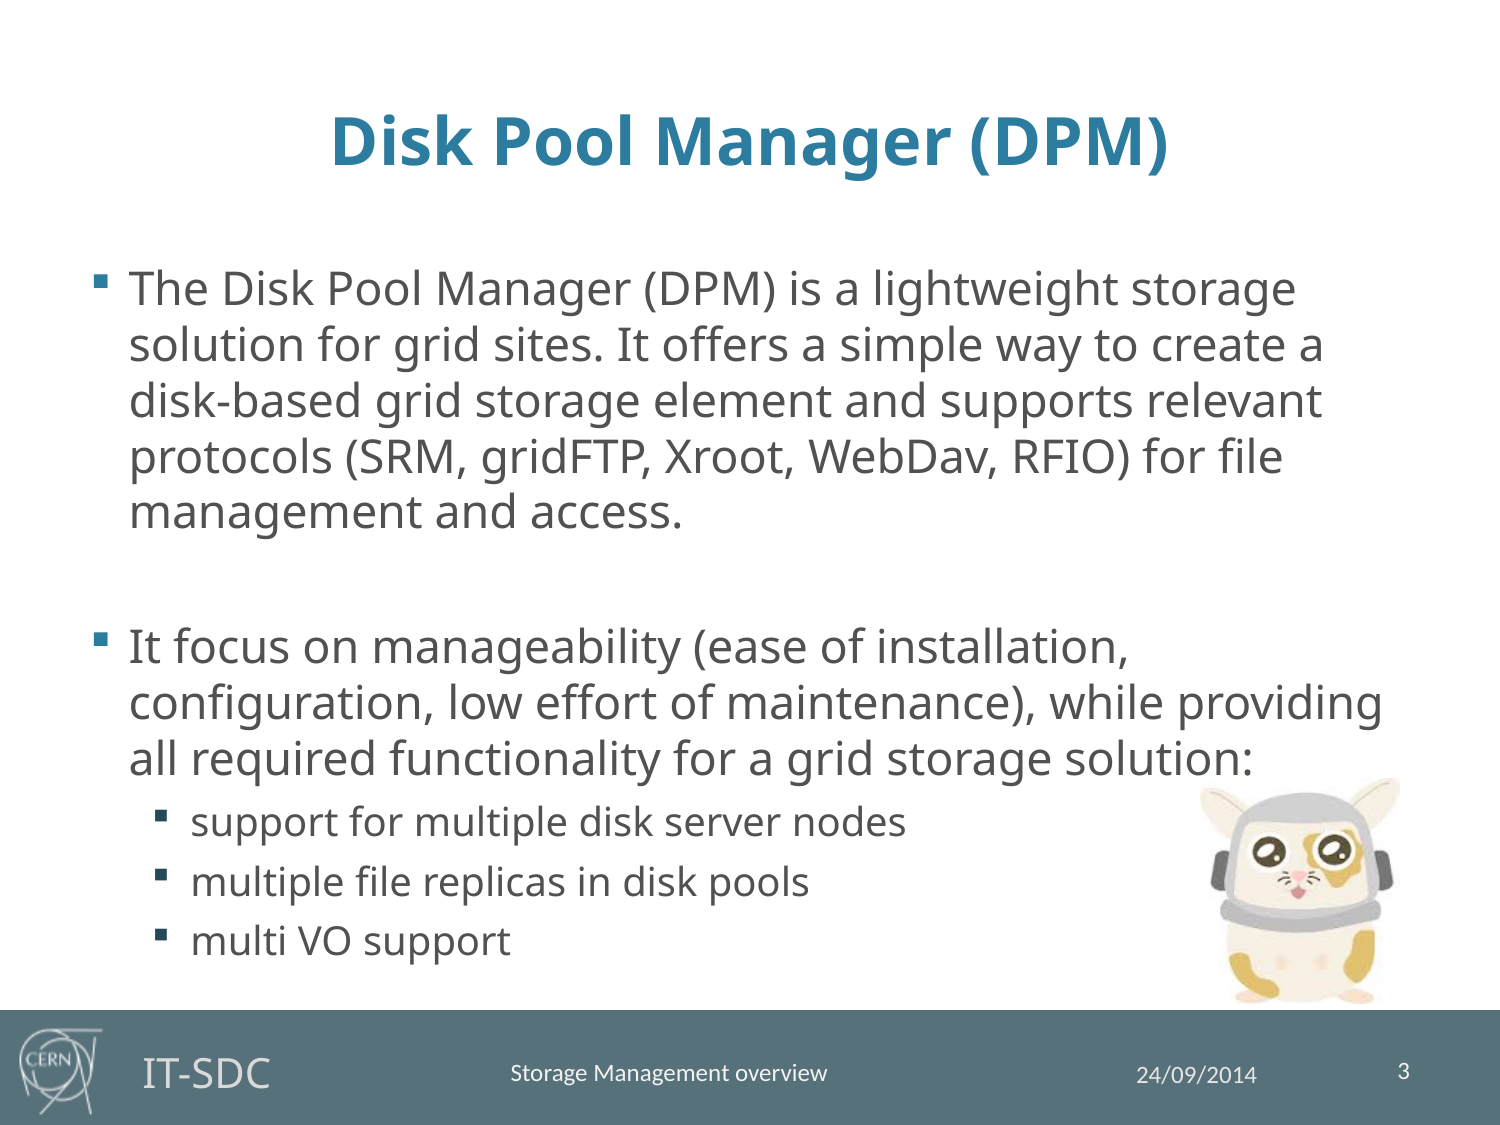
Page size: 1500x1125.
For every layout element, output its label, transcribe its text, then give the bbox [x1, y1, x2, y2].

slide_number 3 [1299, 1039, 1425, 1100]
footer Storage Management overview [322, 1041, 1017, 1101]
title Disk Pool Manager (DPM) [75, 45, 1425, 233]
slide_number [1036, 1043, 1273, 1104]
picture [1200, 778, 1400, 1004]
list The Disk Pool Manager (DPM) is a lightweight storage solution for grid sites. It offers a simple way to create a disk-based grid storage element and supports relevant protocols (SRM, gridFTP, Xroot, WebDav, RFIO) for file management and access. It focus on manageability (ease of installation, configuration, low effort of maintenance), while providing all required functionality for a grid storage solution: support for multiple disk server nodes multiple file replicas in disk pools multi VO support [75, 251, 1425, 984]
